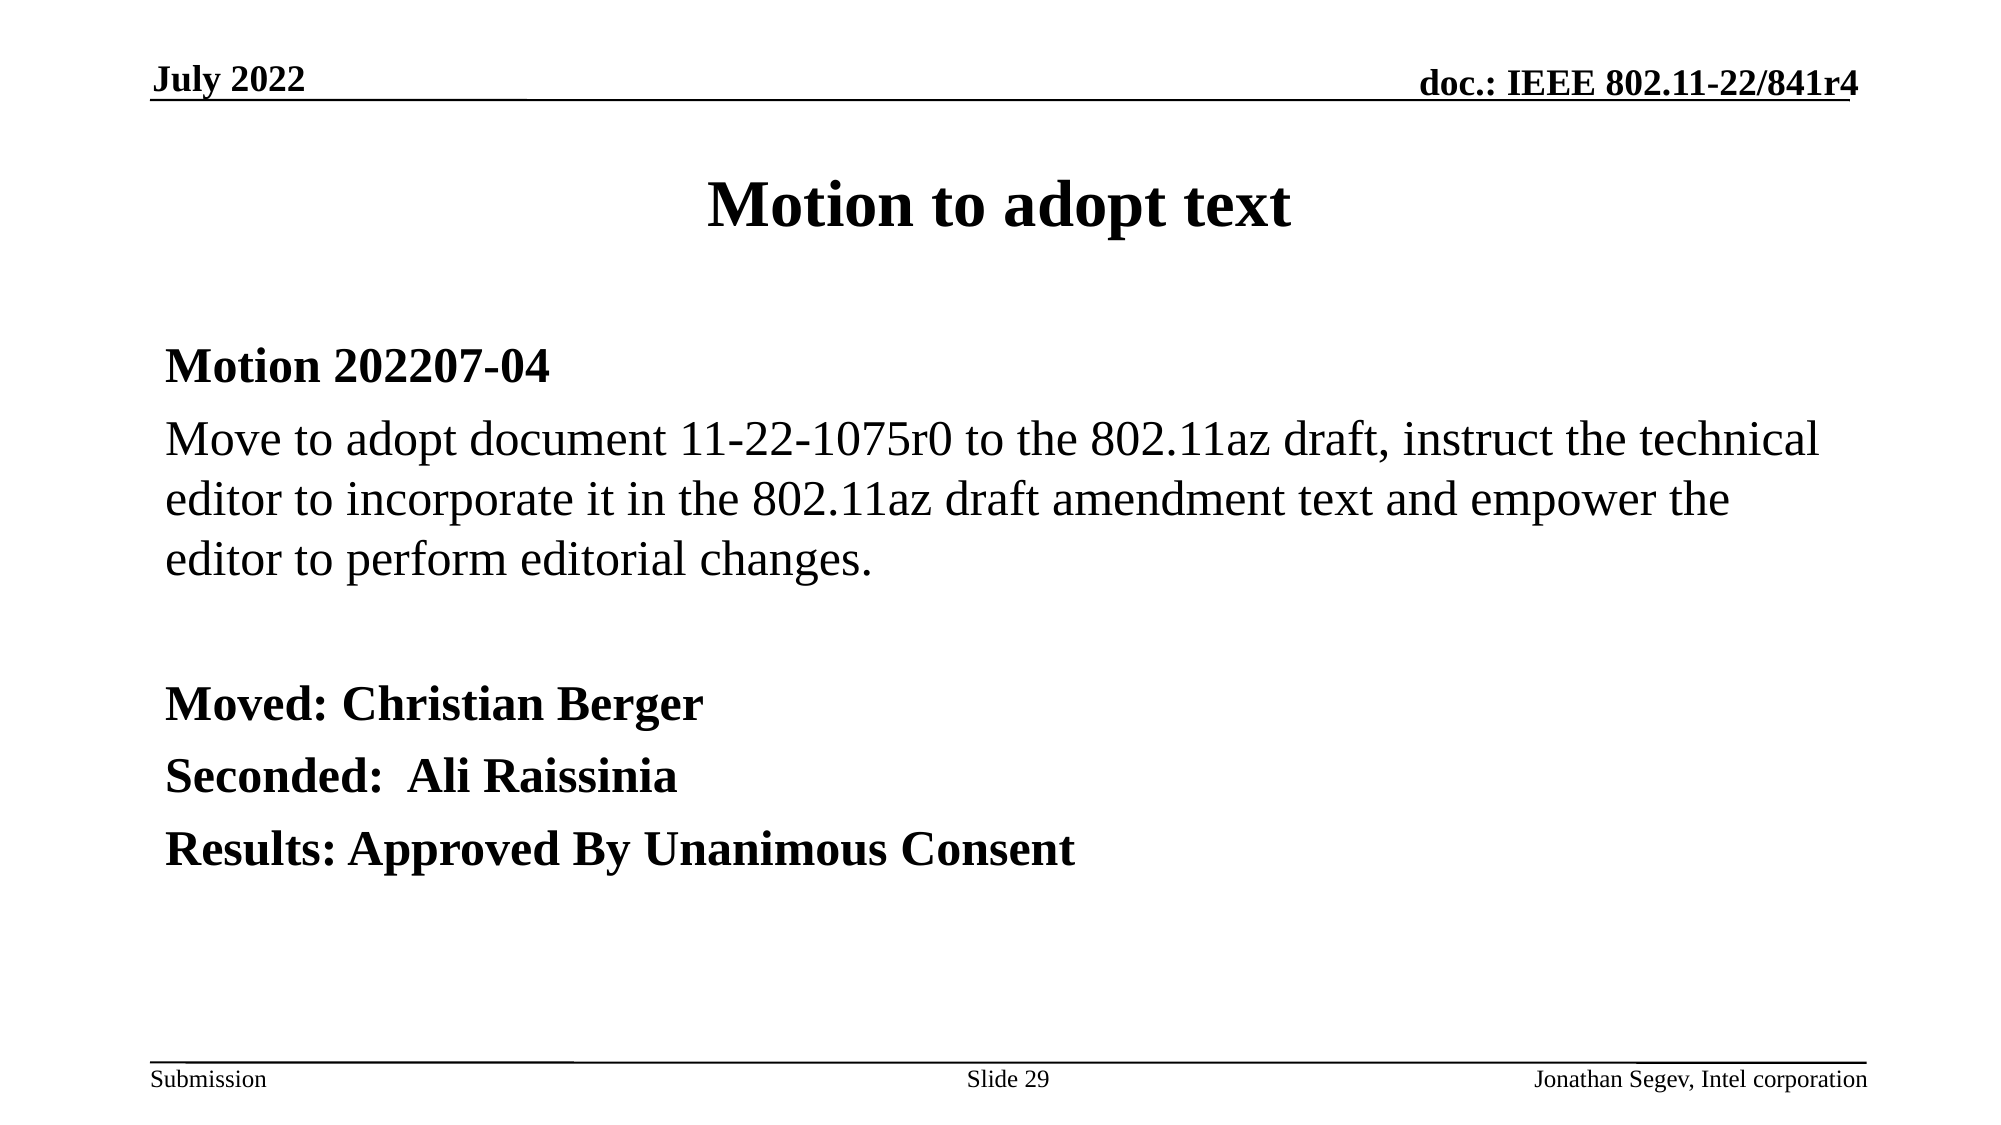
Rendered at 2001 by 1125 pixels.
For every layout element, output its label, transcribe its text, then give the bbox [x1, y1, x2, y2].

footer Jonathan Segev, Intel corporation [1171, 1061, 1869, 1093]
title Motion to adopt text [149, 112, 1850, 288]
list Motion 202207-04 Move to adopt document 11-22-1075r0 to the 802.11az draft, instruct the technical editor to incorporate it in the 802.11az draft amendment text and empower the editor to perform editorial changes. Moved: Christian Berger Seconded: Ali Raissinia Results: Approved By Unanimous Consent [149, 324, 1850, 1000]
slide_number Slide 29 [950, 1061, 1067, 1123]
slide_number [152, 54, 563, 100]
